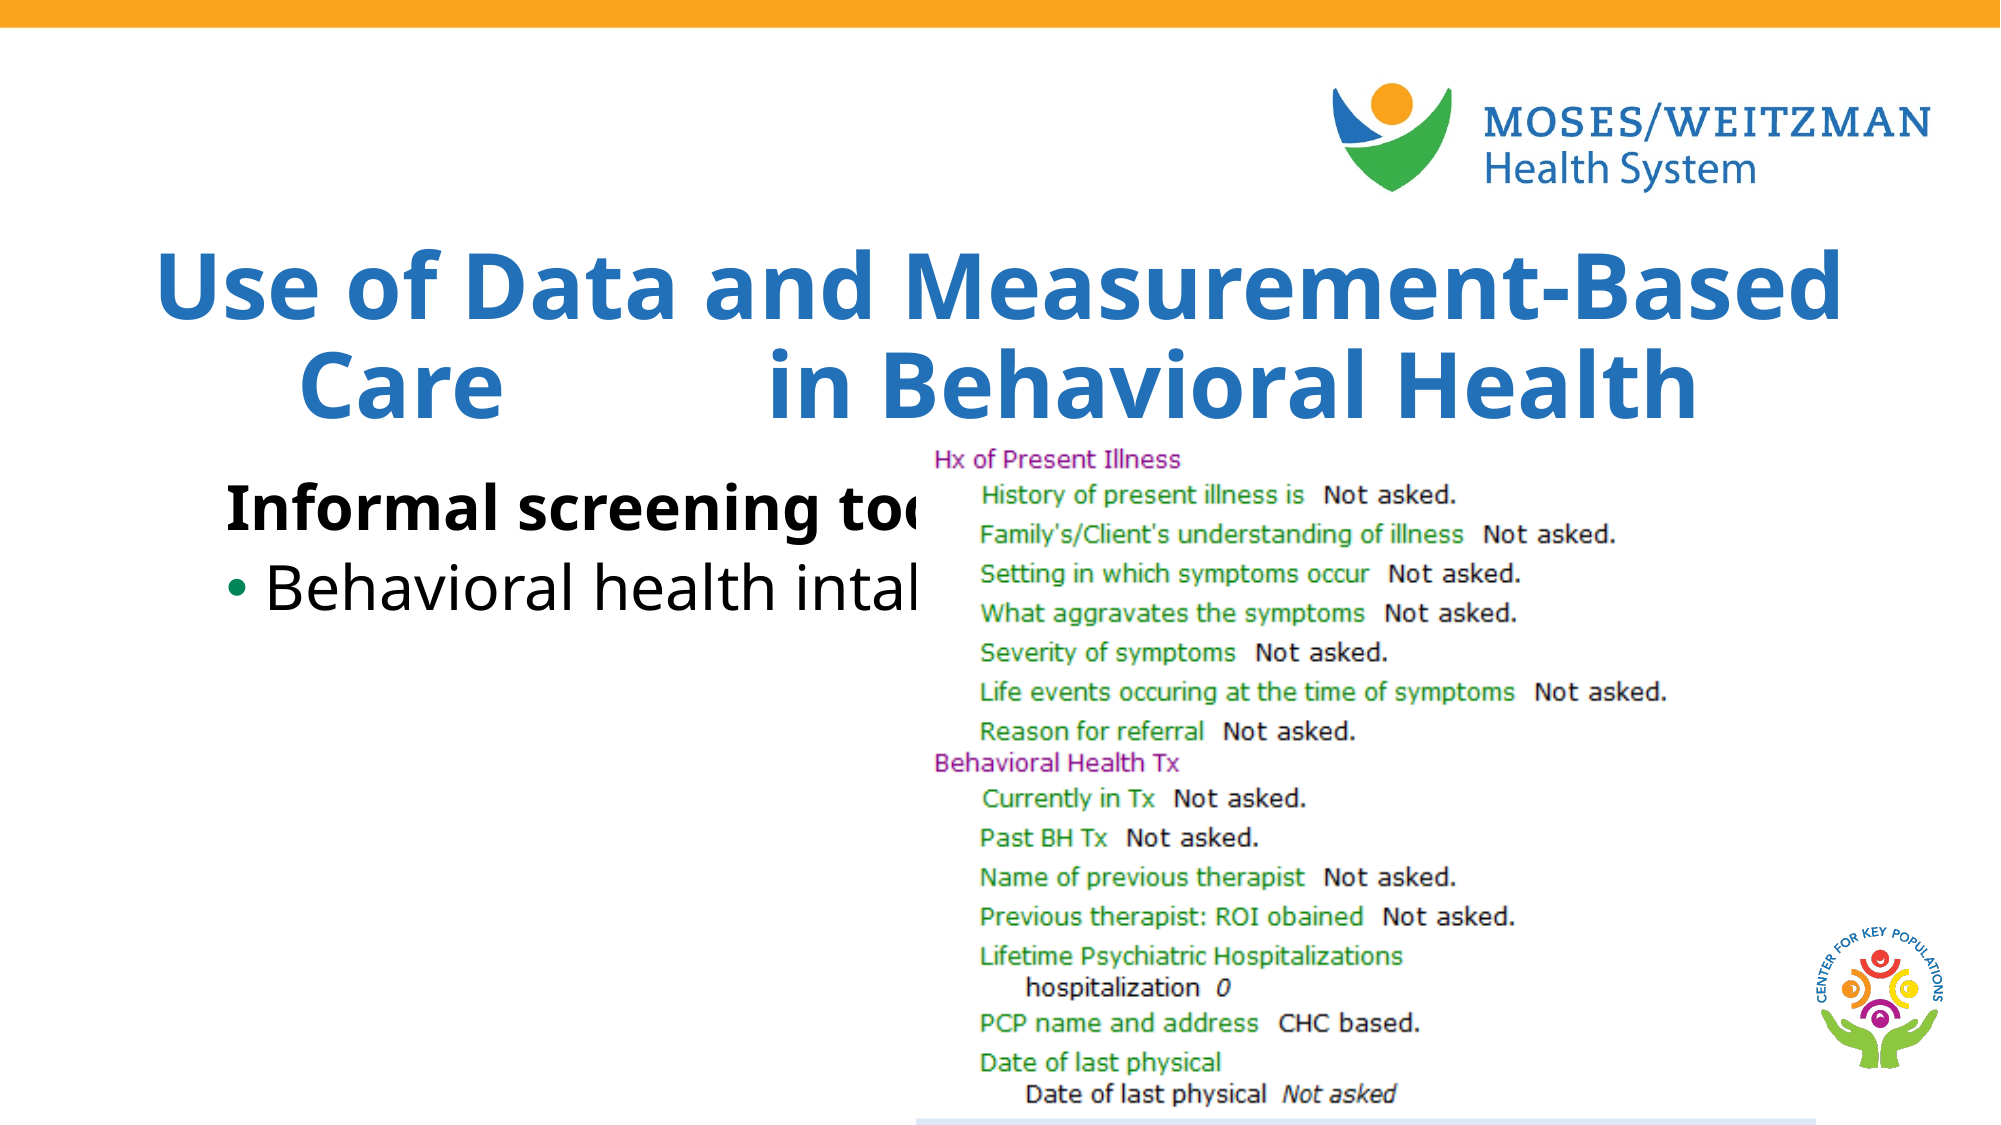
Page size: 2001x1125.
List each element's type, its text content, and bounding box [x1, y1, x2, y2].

text_box Informal screening tool Behavioral health intake [211, 469, 916, 1117]
picture [0, 0, 2000, 1125]
text_box Use of Data and Measurement-Based Care in Behavioral Health [137, 232, 1863, 438]
